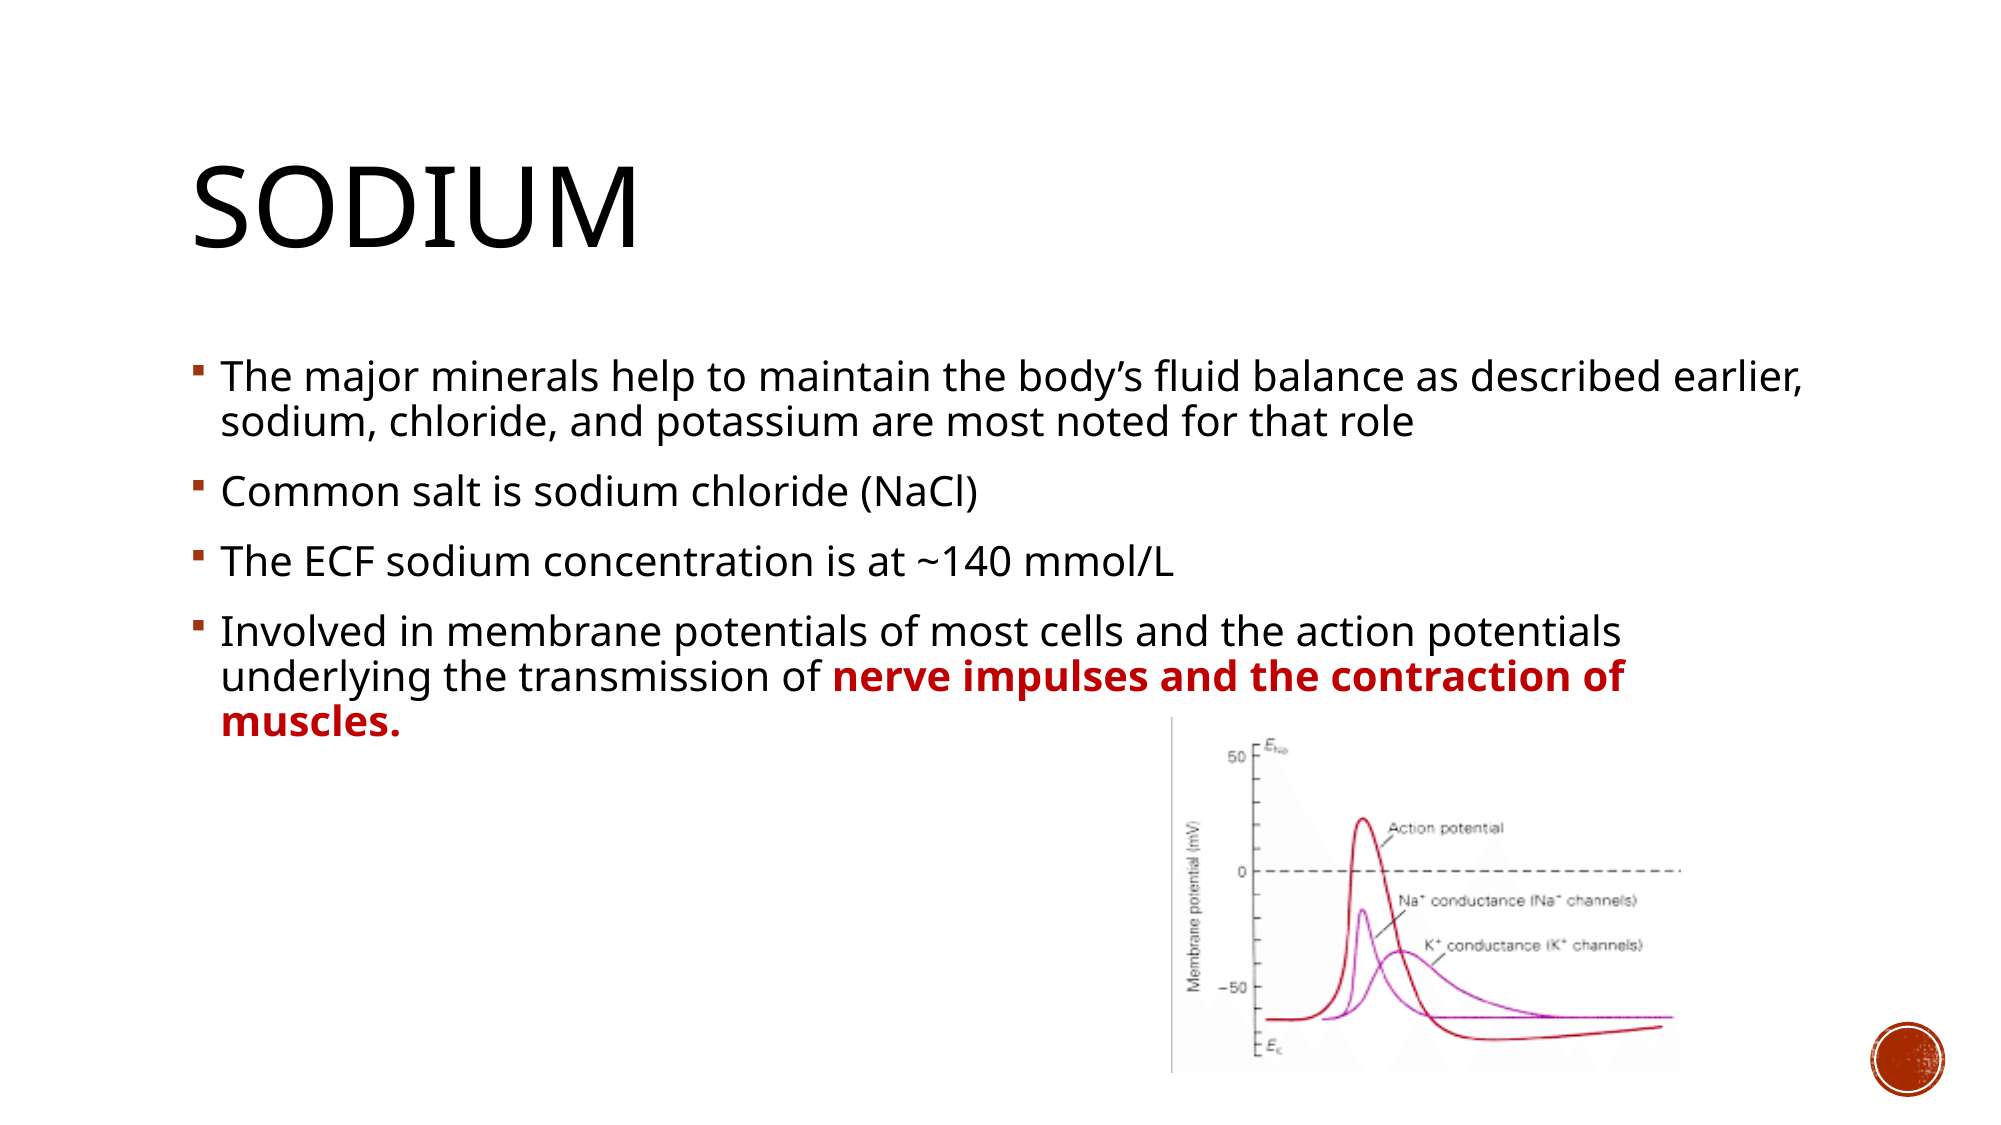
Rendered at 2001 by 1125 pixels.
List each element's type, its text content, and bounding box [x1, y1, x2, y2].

title Sodium [175, 79, 1826, 344]
list The major minerals help to maintain the body’s fluid balance as described earlier, sodium, chloride, and potassium are most noted for that role Common salt is sodium chloride (NaCl) The ECF sodium concentration is at ~140 mmol/L Involved in membrane potentials of most cells and the action potentials underlying the transmission of nerve impulses and the contraction of muscles. [175, 348, 1826, 1013]
picture [1171, 717, 1681, 1073]
